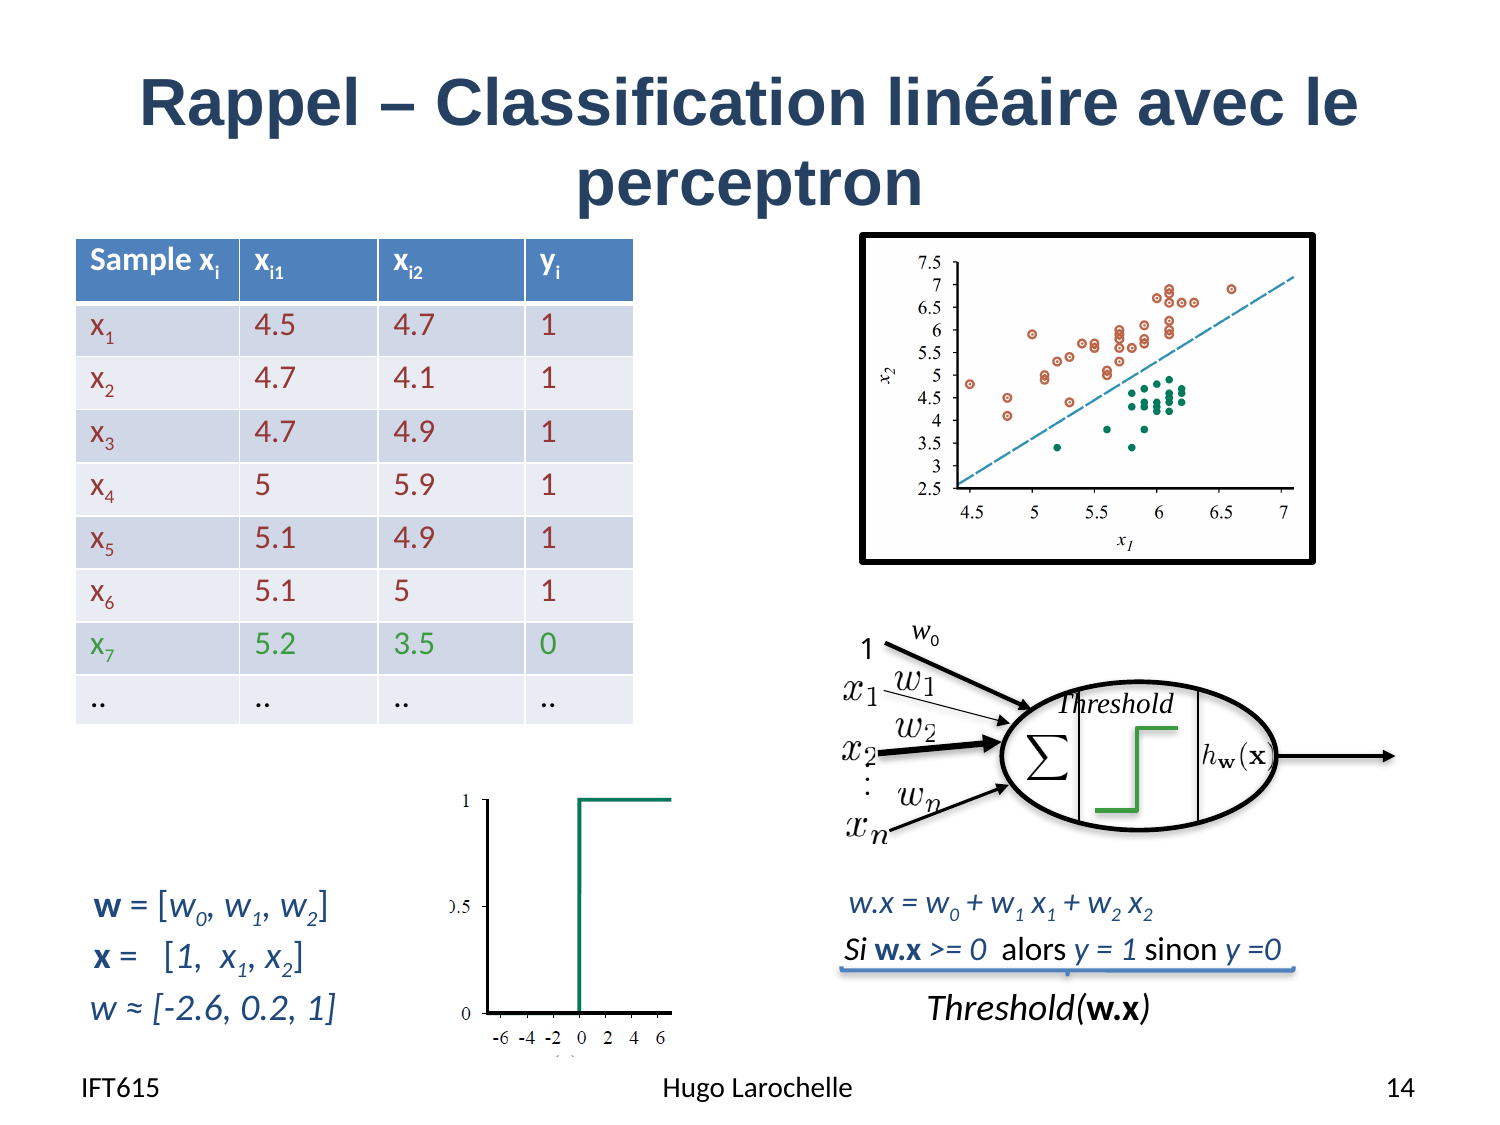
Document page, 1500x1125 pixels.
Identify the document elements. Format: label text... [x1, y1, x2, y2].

footer Hugo Larochelle [520, 1056, 996, 1117]
table_cell x4 [76, 464, 239, 515]
table_cell 5 [379, 570, 524, 621]
slide_number 14 [1080, 1056, 1431, 1117]
table_cell 4.7 [240, 357, 377, 409]
table_cell .. [379, 676, 524, 724]
table_cell 4.1 [379, 357, 524, 409]
table_cell .. [240, 676, 377, 724]
table_cell 1 [526, 464, 633, 515]
picture [449, 780, 684, 1057]
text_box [826, 872, 1299, 1037]
slide_number IFT615 [66, 1056, 356, 1117]
table_cell x6 [76, 570, 239, 621]
table_cell x3 [76, 410, 239, 462]
table_header xi1 [240, 239, 377, 301]
table_cell 1 [526, 357, 633, 409]
table_cell x1 [76, 306, 239, 356]
table_header Sample xi [76, 239, 239, 301]
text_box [826, 602, 1396, 844]
table_cell 4.7 [379, 306, 524, 356]
table_cell .. [76, 676, 239, 724]
table_cell 4.9 [379, 410, 524, 462]
table_cell x2 [76, 357, 239, 409]
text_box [74, 872, 403, 1037]
table_cell 5.2 [240, 623, 377, 674]
table_cell 1 [526, 570, 633, 621]
table_cell 1 [526, 410, 633, 462]
table_cell 1 [526, 517, 633, 568]
table_cell 5.9 [379, 464, 524, 515]
title Rappel – Classification linéaire avec le perceptron [75, 45, 1425, 233]
table_cell 4.9 [379, 517, 524, 568]
table_cell 3.5 [379, 623, 524, 674]
table_cell 5.1 [240, 517, 377, 568]
table_cell 5 [240, 464, 377, 515]
table_cell 4.7 [240, 410, 377, 462]
picture [865, 238, 1310, 560]
table_cell x5 [76, 517, 239, 568]
table_header xi2 [379, 239, 524, 301]
table_header yi [526, 239, 633, 301]
table_cell 5.1 [240, 570, 377, 621]
table_cell 1 [526, 306, 633, 356]
table_cell 4.5 [240, 306, 377, 356]
table_cell x7 [76, 623, 239, 674]
table_cell .. [526, 676, 633, 724]
table_cell 0 [526, 623, 633, 674]
